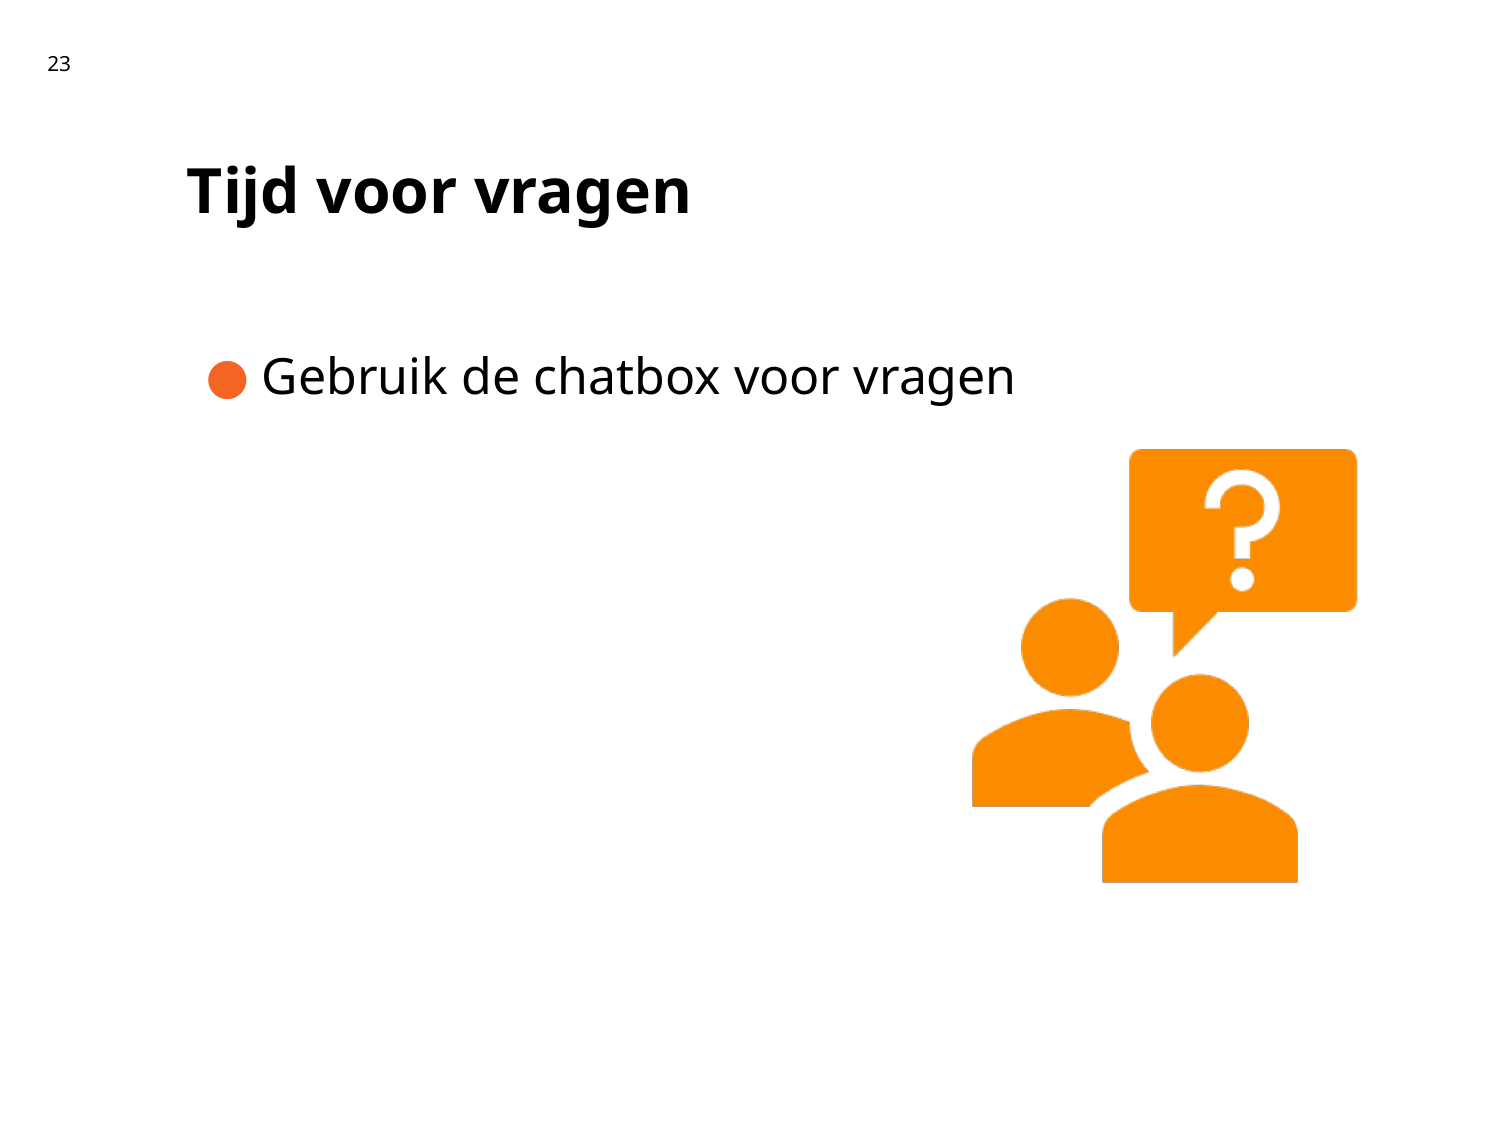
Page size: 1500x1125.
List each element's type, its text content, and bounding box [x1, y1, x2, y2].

slide_number 23 [0, 34, 119, 95]
title Tijd voor vragen [171, 94, 1425, 283]
list Gebruik de chatbox voor vragen [171, 328, 1425, 1005]
picture [905, 406, 1426, 927]
